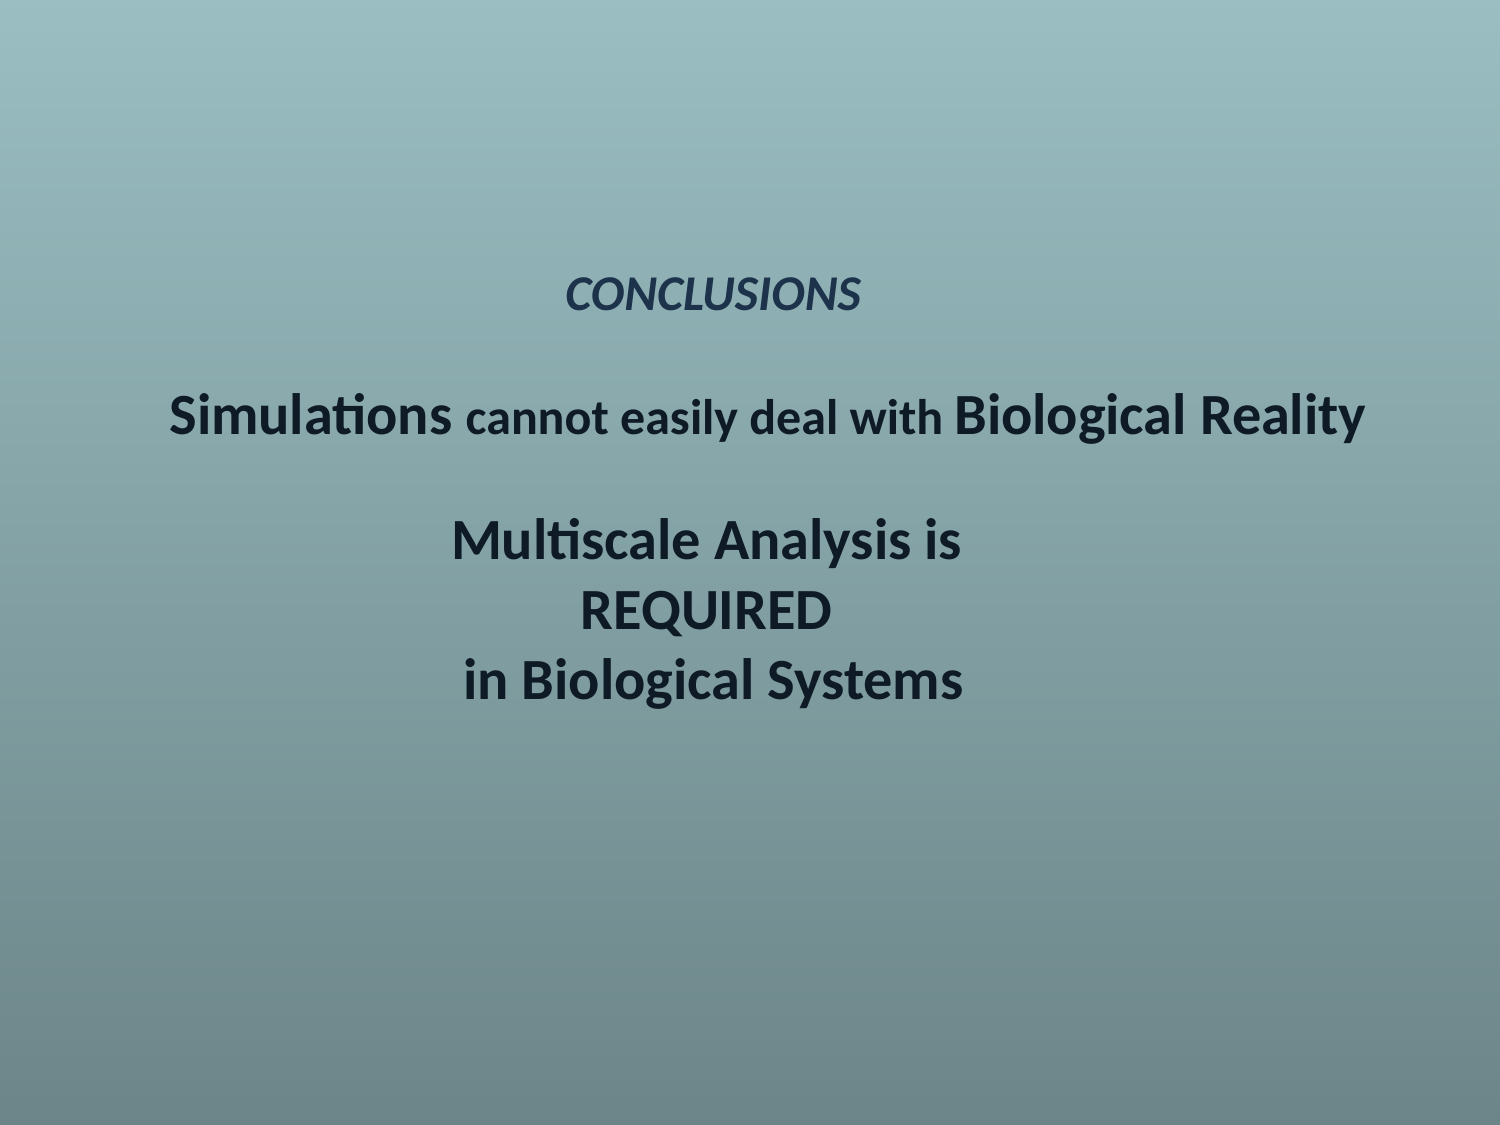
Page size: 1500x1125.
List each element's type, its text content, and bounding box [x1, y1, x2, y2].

text_box CONCLUSIONS Multiscale Analysis is REQUIRED in Biological Systems [39, 193, 1388, 719]
text_box Simulations cannot easily deal with Biological Reality [111, 368, 1425, 454]
